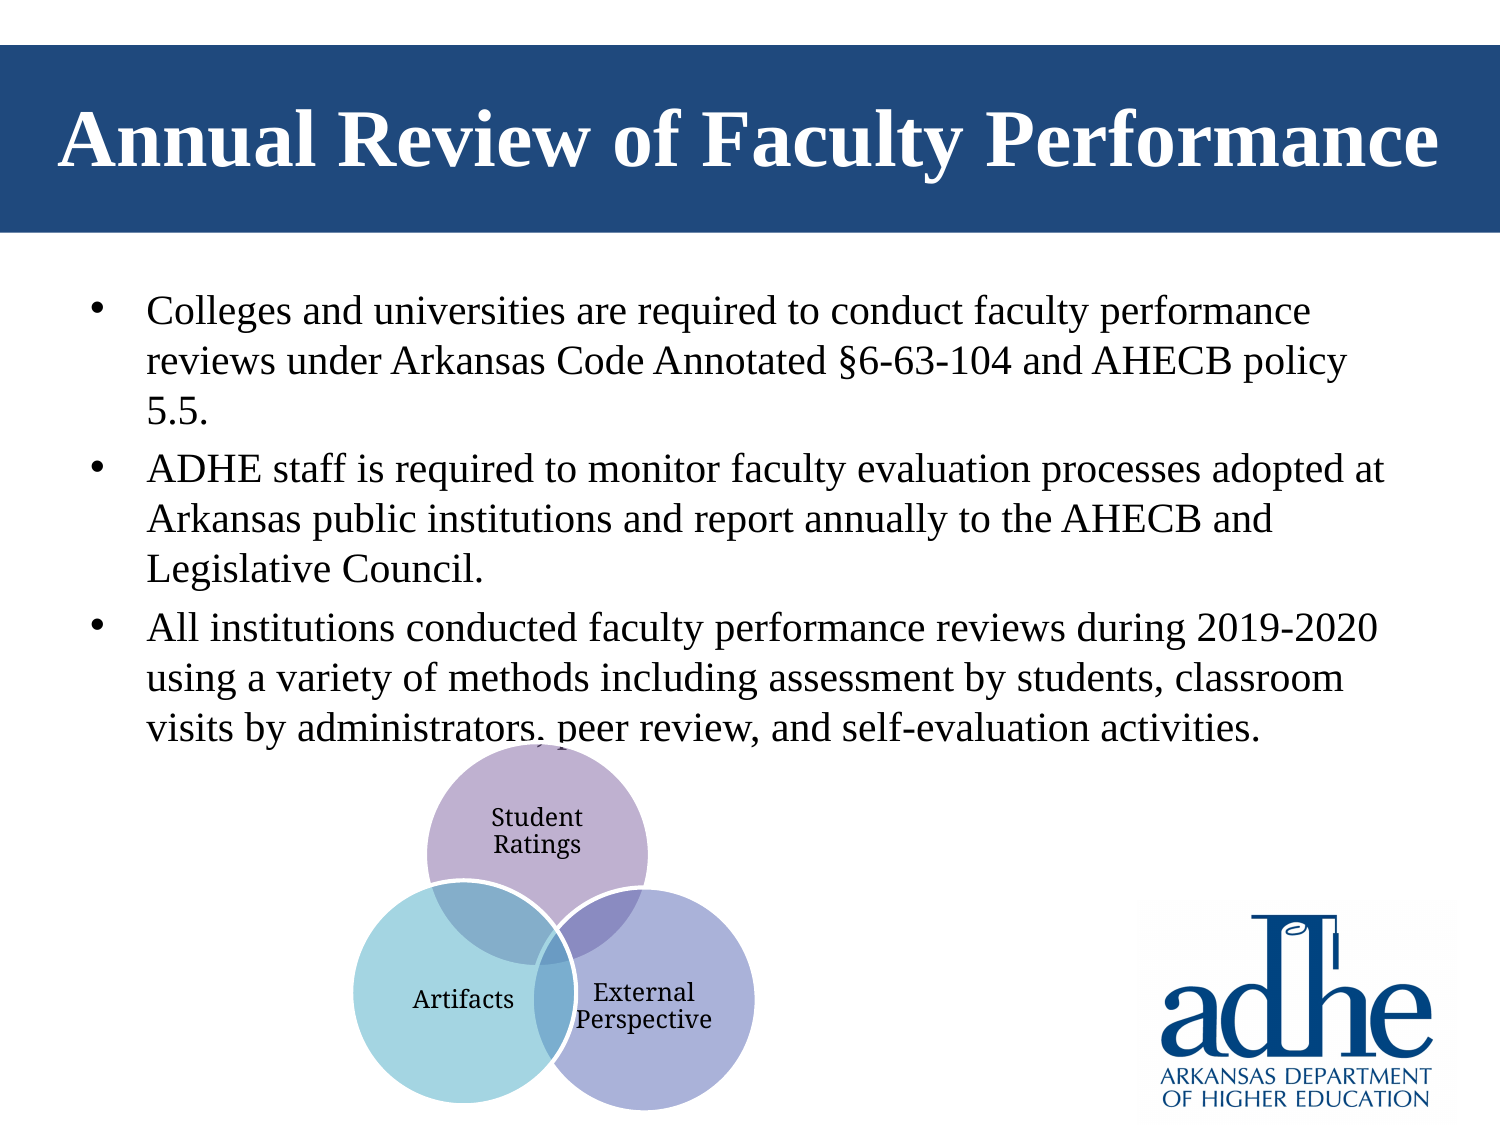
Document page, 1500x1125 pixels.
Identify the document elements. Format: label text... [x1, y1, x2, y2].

list Colleges and universities are required to conduct faculty performance reviews under Arkansas Code Annotated §6-63-104 and AHECB policy 5.5. ADHE staff is required to monitor faculty evaluation processes adopted at Arkansas public institutions and report annually to the AHECB and Legislative Council. All institutions conducted faculty performance reviews during 2019-2020 using a variety of methods including assessment by students, classroom visits by administrators, peer review, and self-evaluation activities. [75, 275, 1425, 918]
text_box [24, 737, 1051, 1113]
title Annual Review of Faculty Performance [0, 45, 1500, 233]
